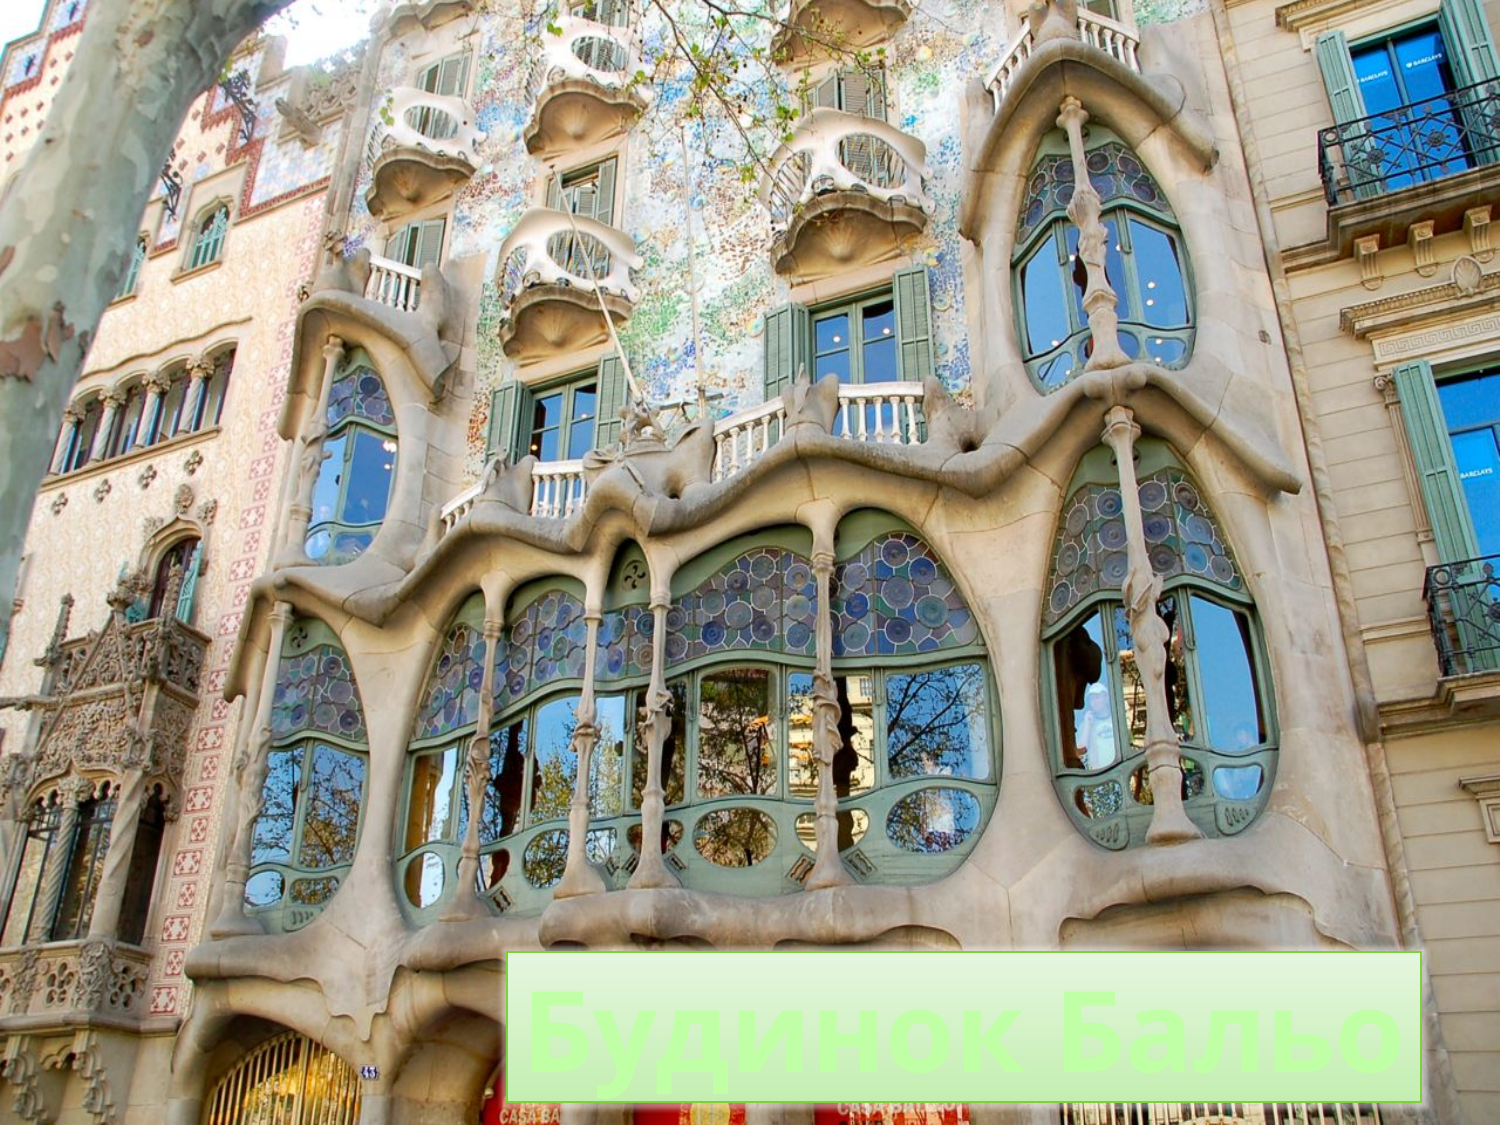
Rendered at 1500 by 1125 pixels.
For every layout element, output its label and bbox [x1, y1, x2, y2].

list [0, 0, 1500, 1125]
